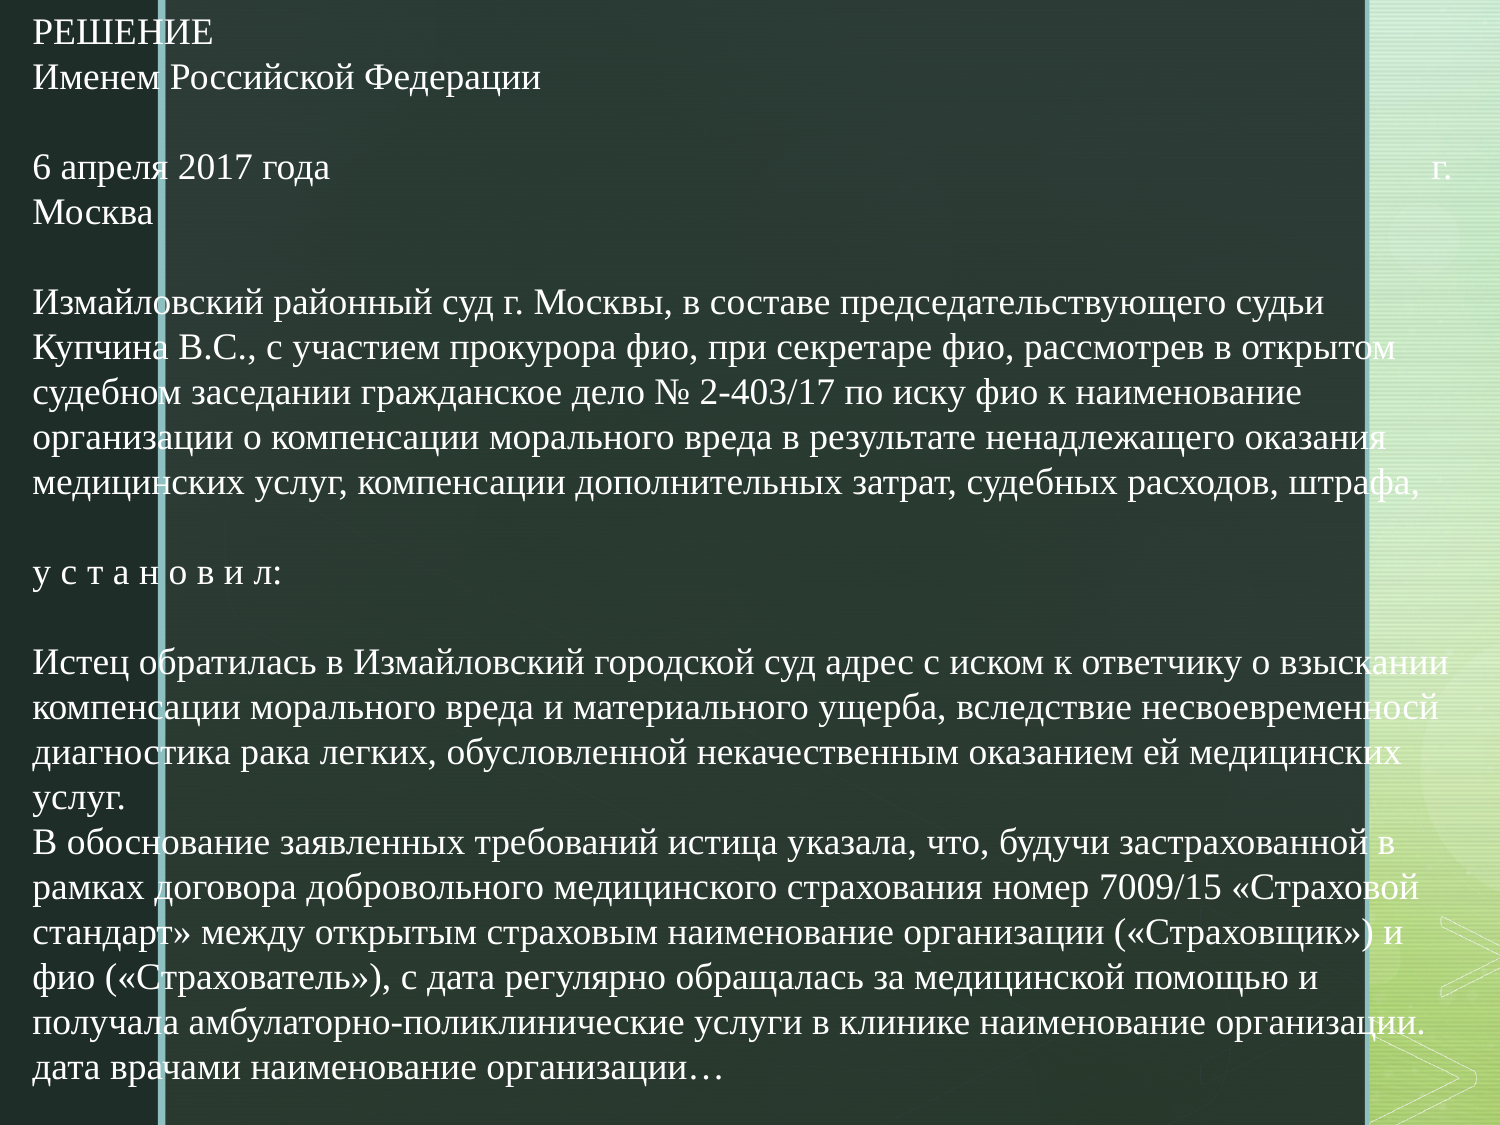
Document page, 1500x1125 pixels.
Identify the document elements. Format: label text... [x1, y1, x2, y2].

text_box РЕШЕНИЕ Именем Российской Федерации 6 апреля 2017 года г. Москва Измайловский районный суд г. Москвы, в составе председательствующего судьи Купчина В.С., с участием прокурора фио, при секретаре фио, рассмотрев в открытом судебном заседании гражданское дело № 2-403/17 по иску фио к наименование организации о компенсации морального вреда в результате ненадлежащего оказания медицинских услуг, компенсации дополнительных затрат, судебных расходов, штрафа, у с т а н о в и л: Истец обратилась в Измайловский городской суд адрес с иском к ответчику о взыскании компенсации морального вреда и материального ущерба, вследствие несвоевременносй диагностика рака легких, обусловленной некачественным оказанием ей медицинских услуг. В обоснование заявленных требований истица указала, что, будучи застрахованной в рамках договора добровольного медицинского страхования номер 7009/15 «Страховой стандарт» между открытым страховым наименование организации («Страховщик») и фио («Страхователь»), с дата регулярно обращалась за медицинской помощью и получала амбулаторно-поликлинические услуги в клинике наименование организации. дата врачами наименование организации… [17, 0, 1483, 1095]
picture [1370, 0, 1500, 1125]
